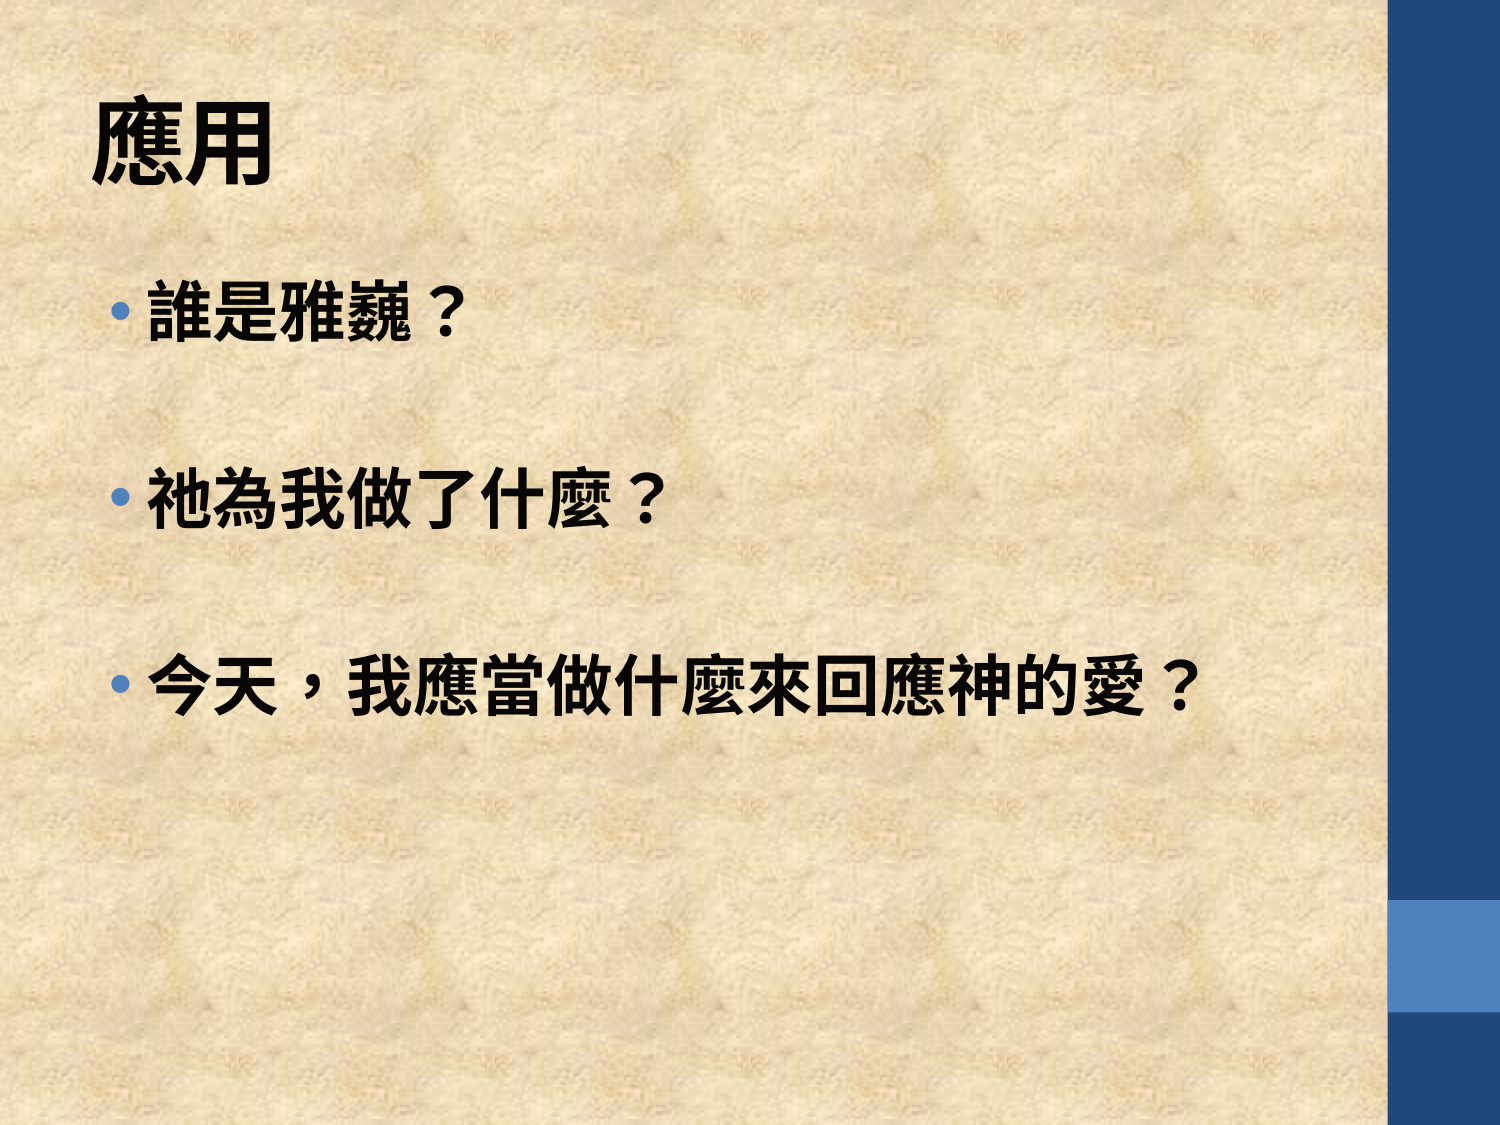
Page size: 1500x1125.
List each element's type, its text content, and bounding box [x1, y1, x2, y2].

picture [0, 0, 1387, 1125]
title 應用 [75, 45, 1325, 233]
list 誰是雅巍？ 祂為我做了什麼？ 今天，我應當做什麼來回應神的愛？ [75, 262, 1325, 1050]
